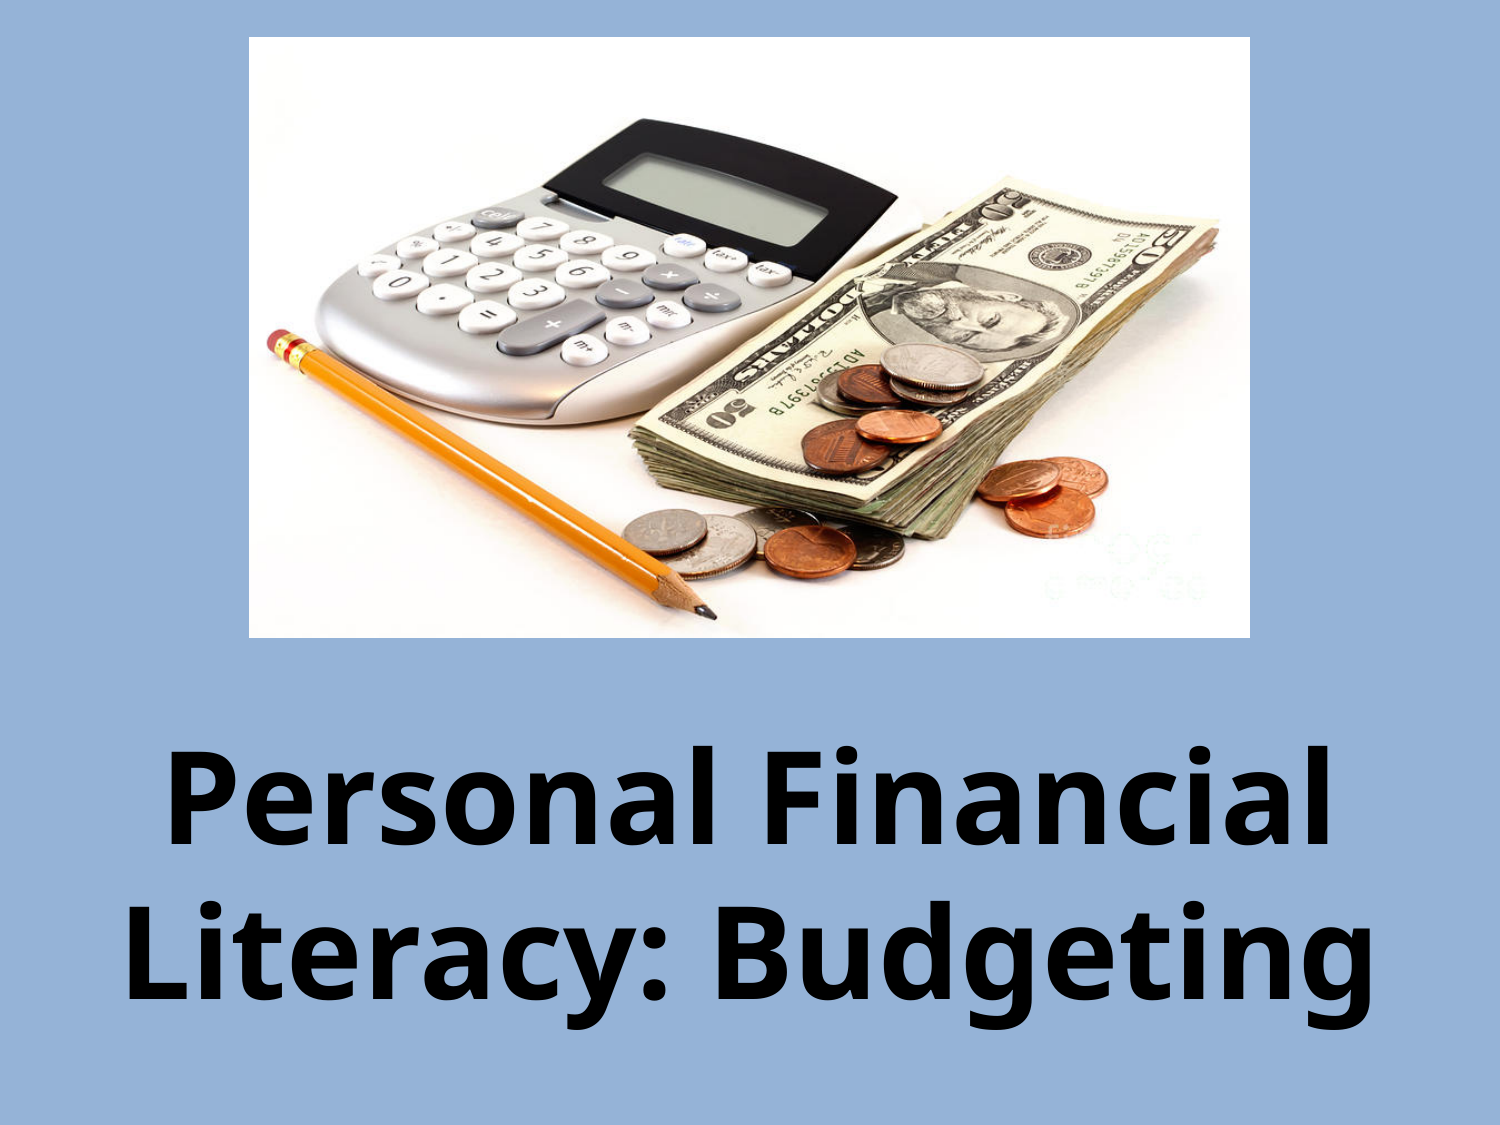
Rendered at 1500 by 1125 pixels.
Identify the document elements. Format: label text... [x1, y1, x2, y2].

title Personal Financial Literacy: Budgeting [0, 750, 1500, 992]
picture [249, 37, 1251, 638]
